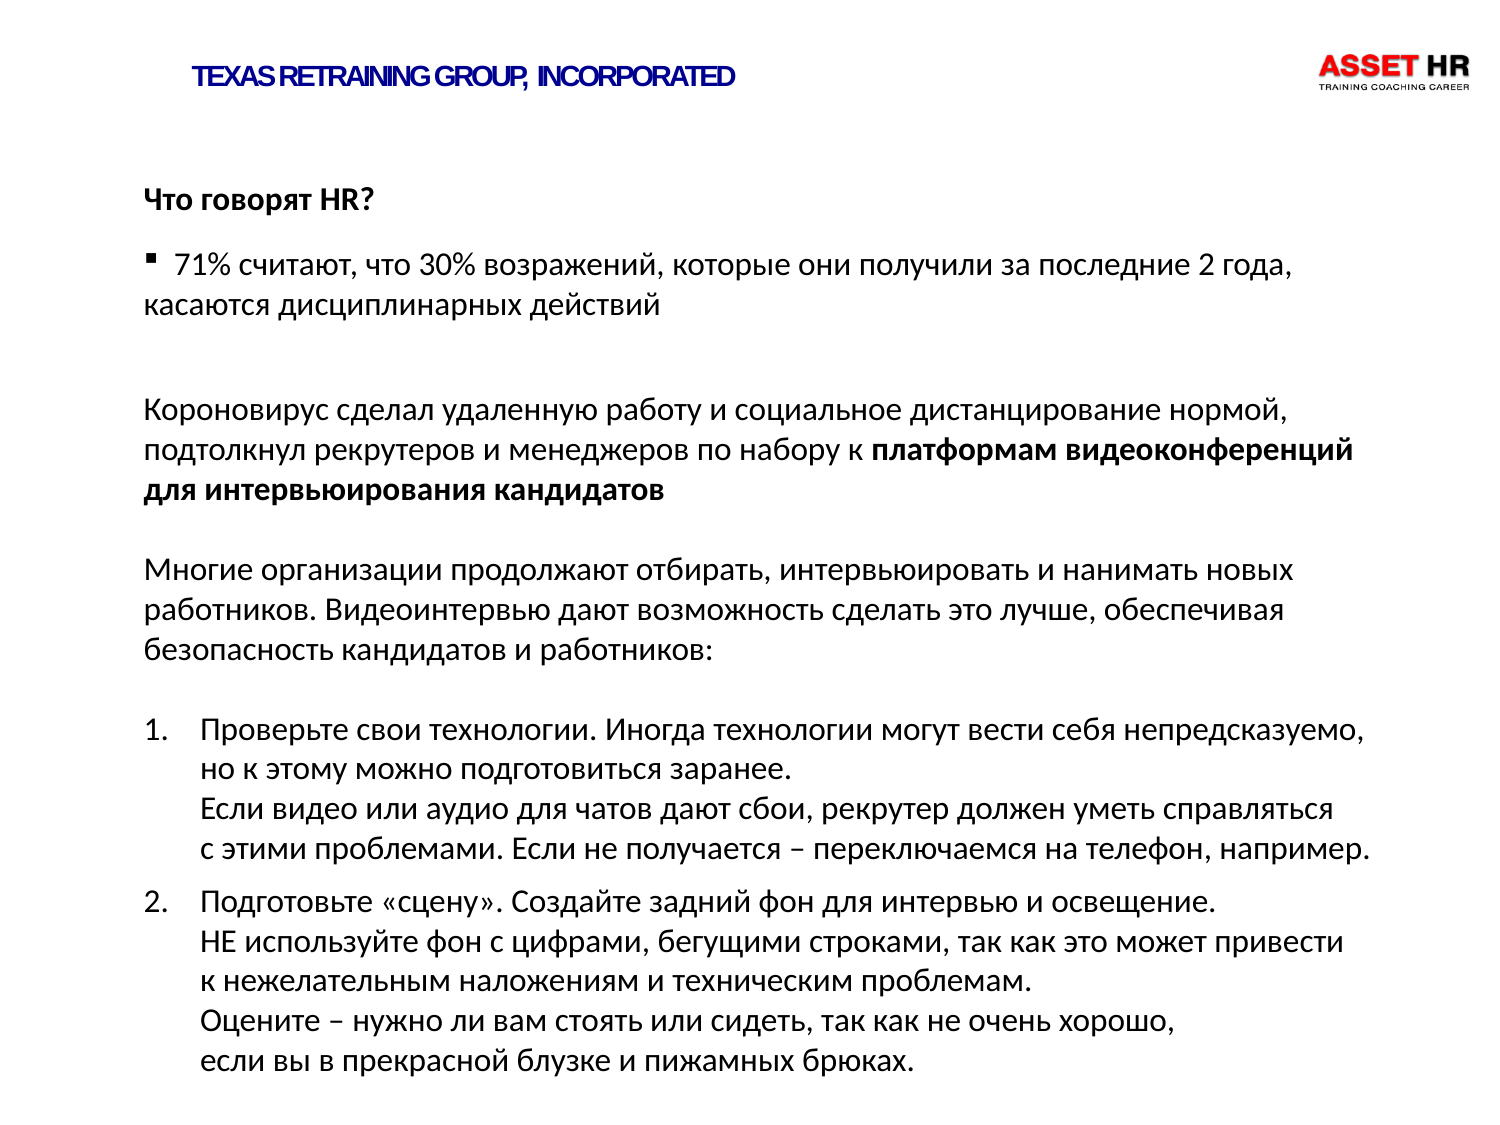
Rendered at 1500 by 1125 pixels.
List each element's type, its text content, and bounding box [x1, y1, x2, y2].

text_box TEXAS RETRAINING GROUP, INCORPORATED [176, 49, 965, 125]
text_box Что говорят HR? 71% считают, что 30% возражений, которые они получили за последние 2 года, касаются дисциплинарных действий Короновирус сделал удаленную работу и социальное дистанцирование нормой, подтолкнул рекрутеров и менеджеров по набору к платформам видеоконференций для интервьюирования кандидатов Многие организации продолжают отбирать, интервьюировать и нанимать новых работников. Видеоинтервью дают возможность сделать это лучше, обеспечивая безопасность кандидатов и работников: Проверьте свои технологии. Иногда технологии могут вести себя непредсказуемо, но к этому можно подготовиться заранее. Если видео или аудио для чатов дают сбои, рекрутер должен уметь справляться с этими проблемами. Если не получается – переключаемся на телефон, например. Подготовьте «сцену». Создайте задний фон для интервью и освещение. НЕ используйте фон с цифрами, бегущими строками, так как это может привести к нежелательным наложениям и техническим проблемам. Оцените – нужно ли вам стоять или сидеть, так как не очень хорошо, если вы в прекрасной блузке и пижамных брюках. [129, 170, 1429, 1125]
picture [1312, 49, 1473, 95]
text_box [224, 12, 988, 88]
